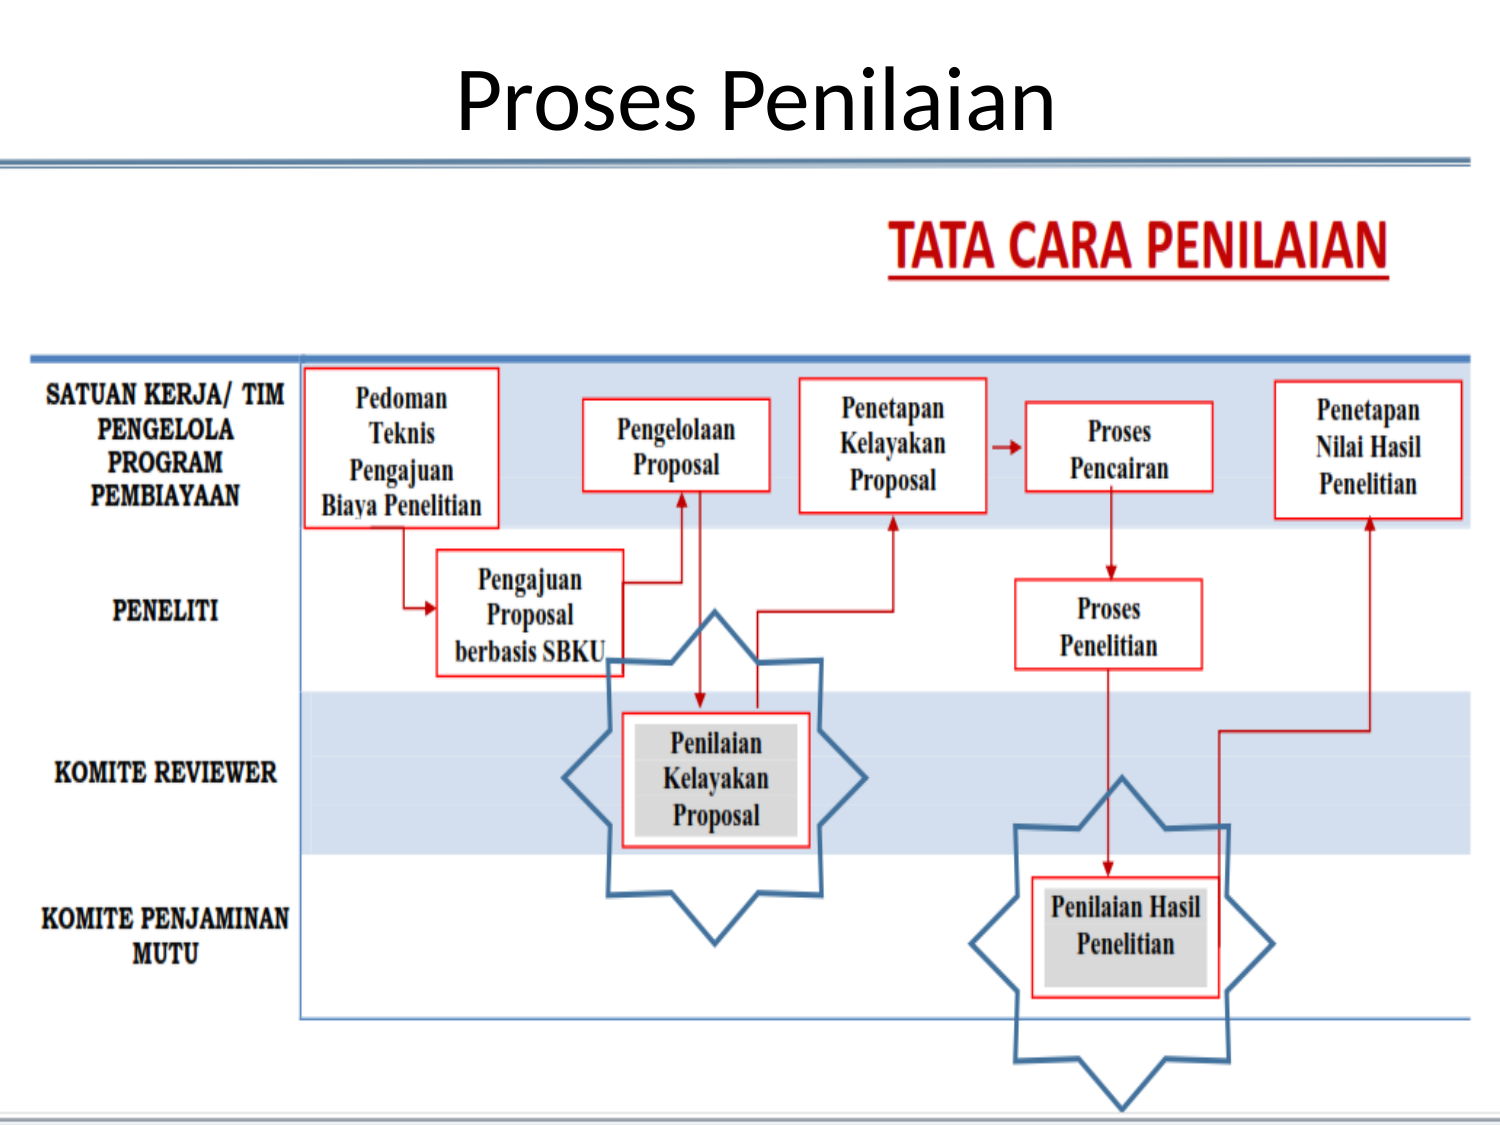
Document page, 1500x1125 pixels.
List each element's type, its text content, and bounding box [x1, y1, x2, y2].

picture [0, 152, 1500, 1125]
title Proses Penilaian [82, 0, 1432, 150]
